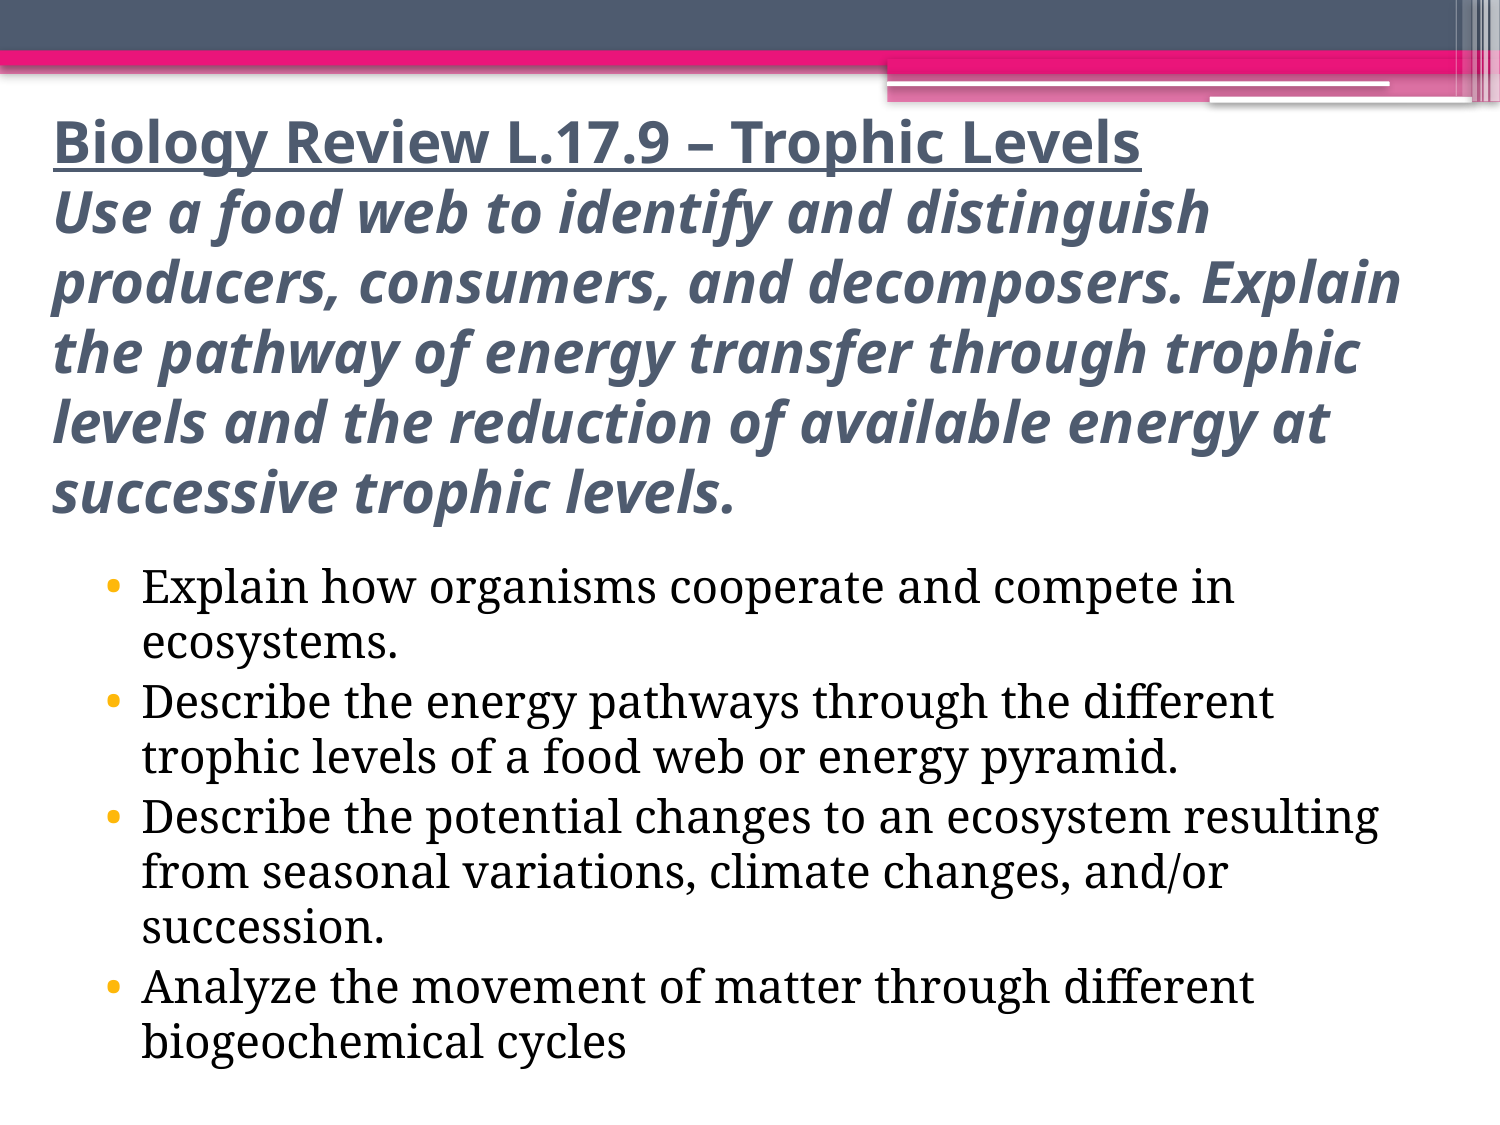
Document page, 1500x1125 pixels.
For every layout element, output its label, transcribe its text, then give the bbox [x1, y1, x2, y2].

list Explain how organisms cooperate and compete in ecosystems. Describe the energy pathways through the different trophic levels of a food web or energy pyramid. Describe the potential changes to an ecosystem resulting from seasonal variations, climate changes, and/or succession. Analyze the movement of matter through different biogeochemical cycles [74, 549, 1426, 1079]
title Biology Review L.17.9 – Trophic Levels Use a food web to identify and distinguish producers, consumers, and decomposers. Explain the pathway of energy transfer through trophic levels and the reduction of available energy at successive trophic levels. [37, 262, 1500, 438]
